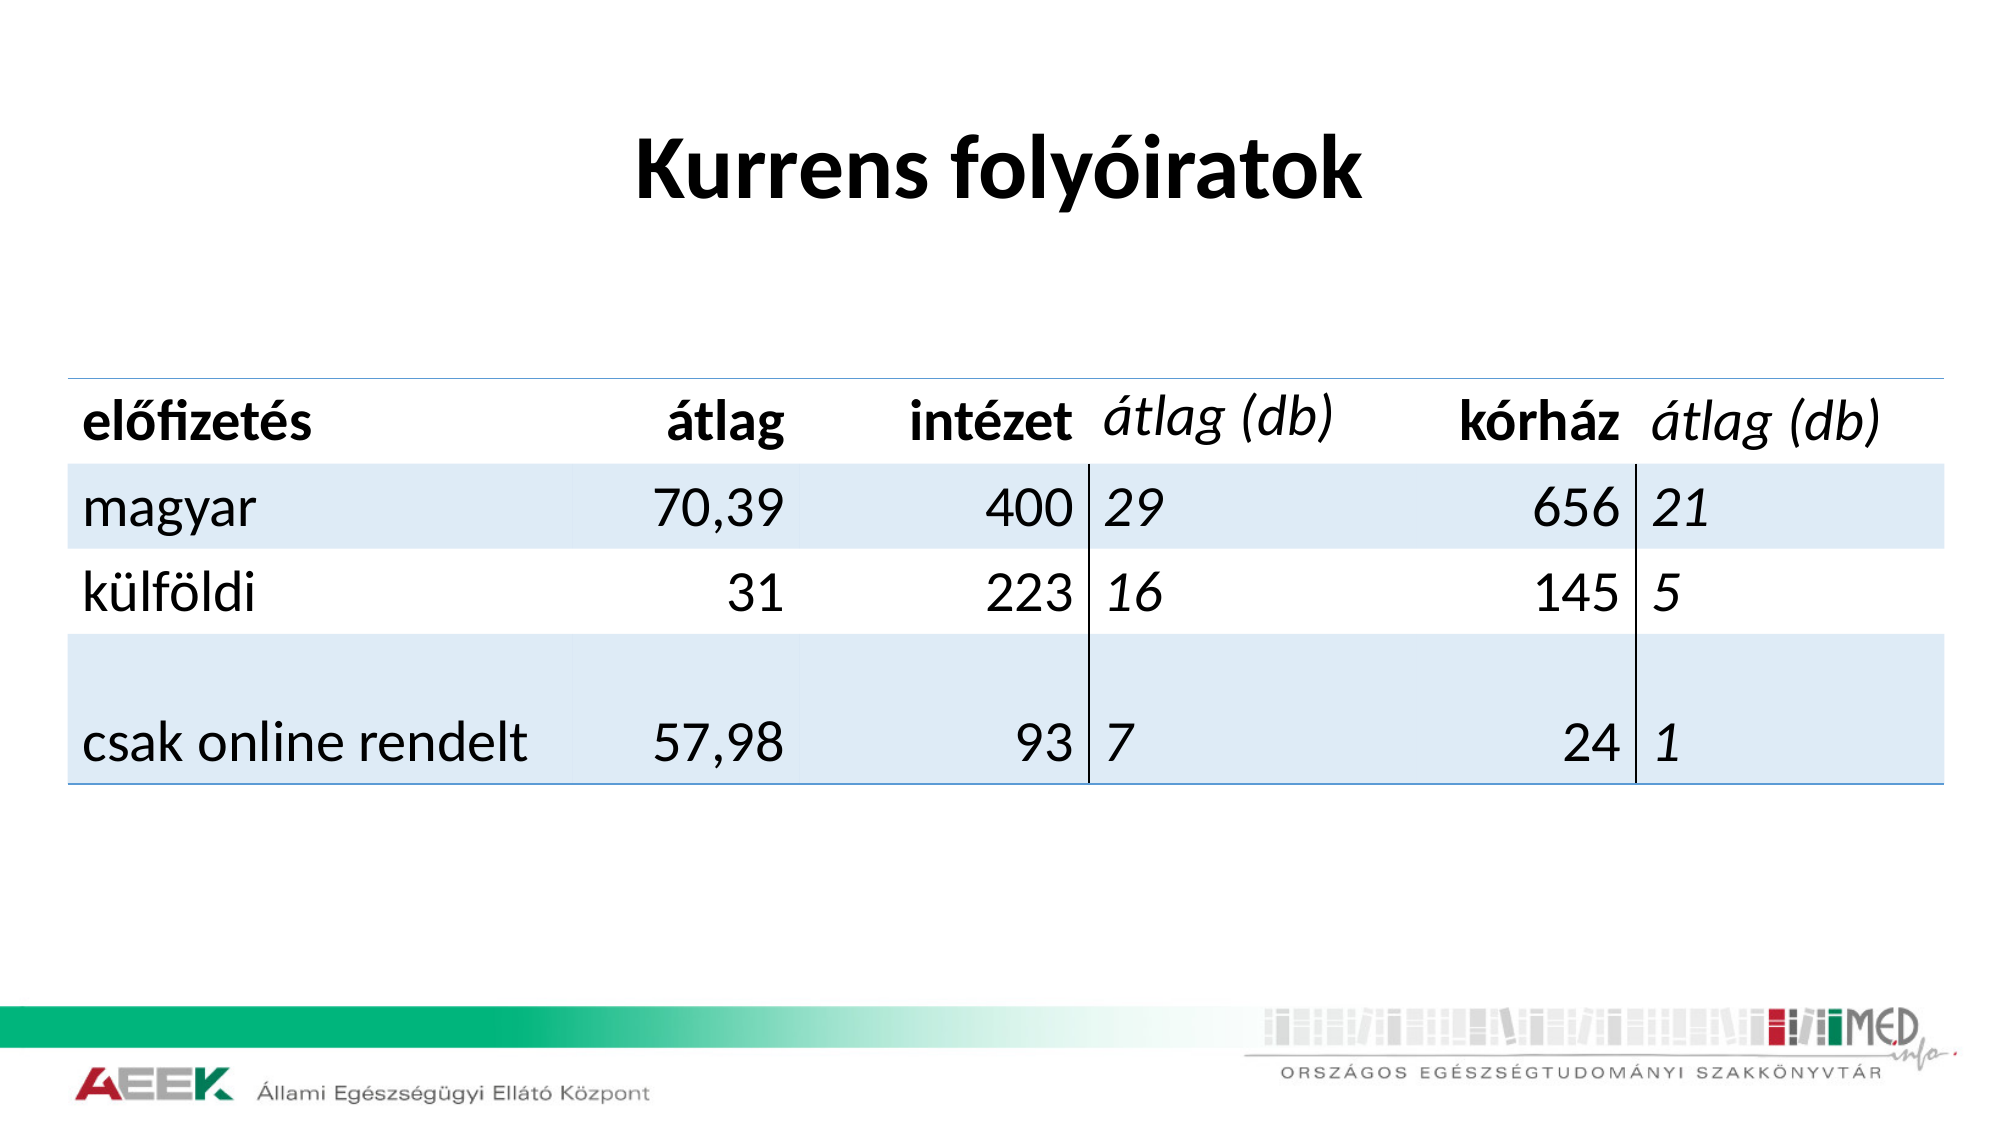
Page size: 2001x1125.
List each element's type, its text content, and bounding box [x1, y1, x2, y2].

table_cell 24 [1417, 634, 1635, 783]
table_cell 1 [1637, 634, 1944, 783]
table_cell 29 [1090, 464, 1417, 549]
table_cell külföldi [68, 549, 572, 634]
table_cell 70,39 [572, 464, 800, 549]
table_cell magyar [68, 464, 572, 549]
table_header átlag [572, 379, 800, 464]
table_cell 31 [572, 549, 800, 634]
table_header előfizetés [68, 379, 572, 464]
table_cell 400 [800, 464, 1088, 549]
table_cell 21 [1637, 464, 1944, 549]
table_cell 656 [1417, 464, 1635, 549]
table_cell 223 [800, 549, 1088, 634]
table_header átlag (db) [1089, 379, 1417, 464]
table_cell 5 [1637, 549, 1944, 634]
table_cell 16 [1090, 549, 1417, 634]
table_cell 7 [1090, 634, 1417, 783]
table_cell 145 [1417, 549, 1635, 634]
table_cell 93 [800, 634, 1088, 783]
table_header intézet [800, 379, 1089, 464]
title Kurrens folyóiratok [137, 59, 1863, 278]
table_cell 57,98 [572, 634, 800, 783]
picture [0, 0, 2001, 1125]
table_cell csak online rendelt [68, 634, 572, 783]
table_header kórház [1417, 379, 1636, 464]
table_header átlag (db) [1636, 379, 1944, 464]
